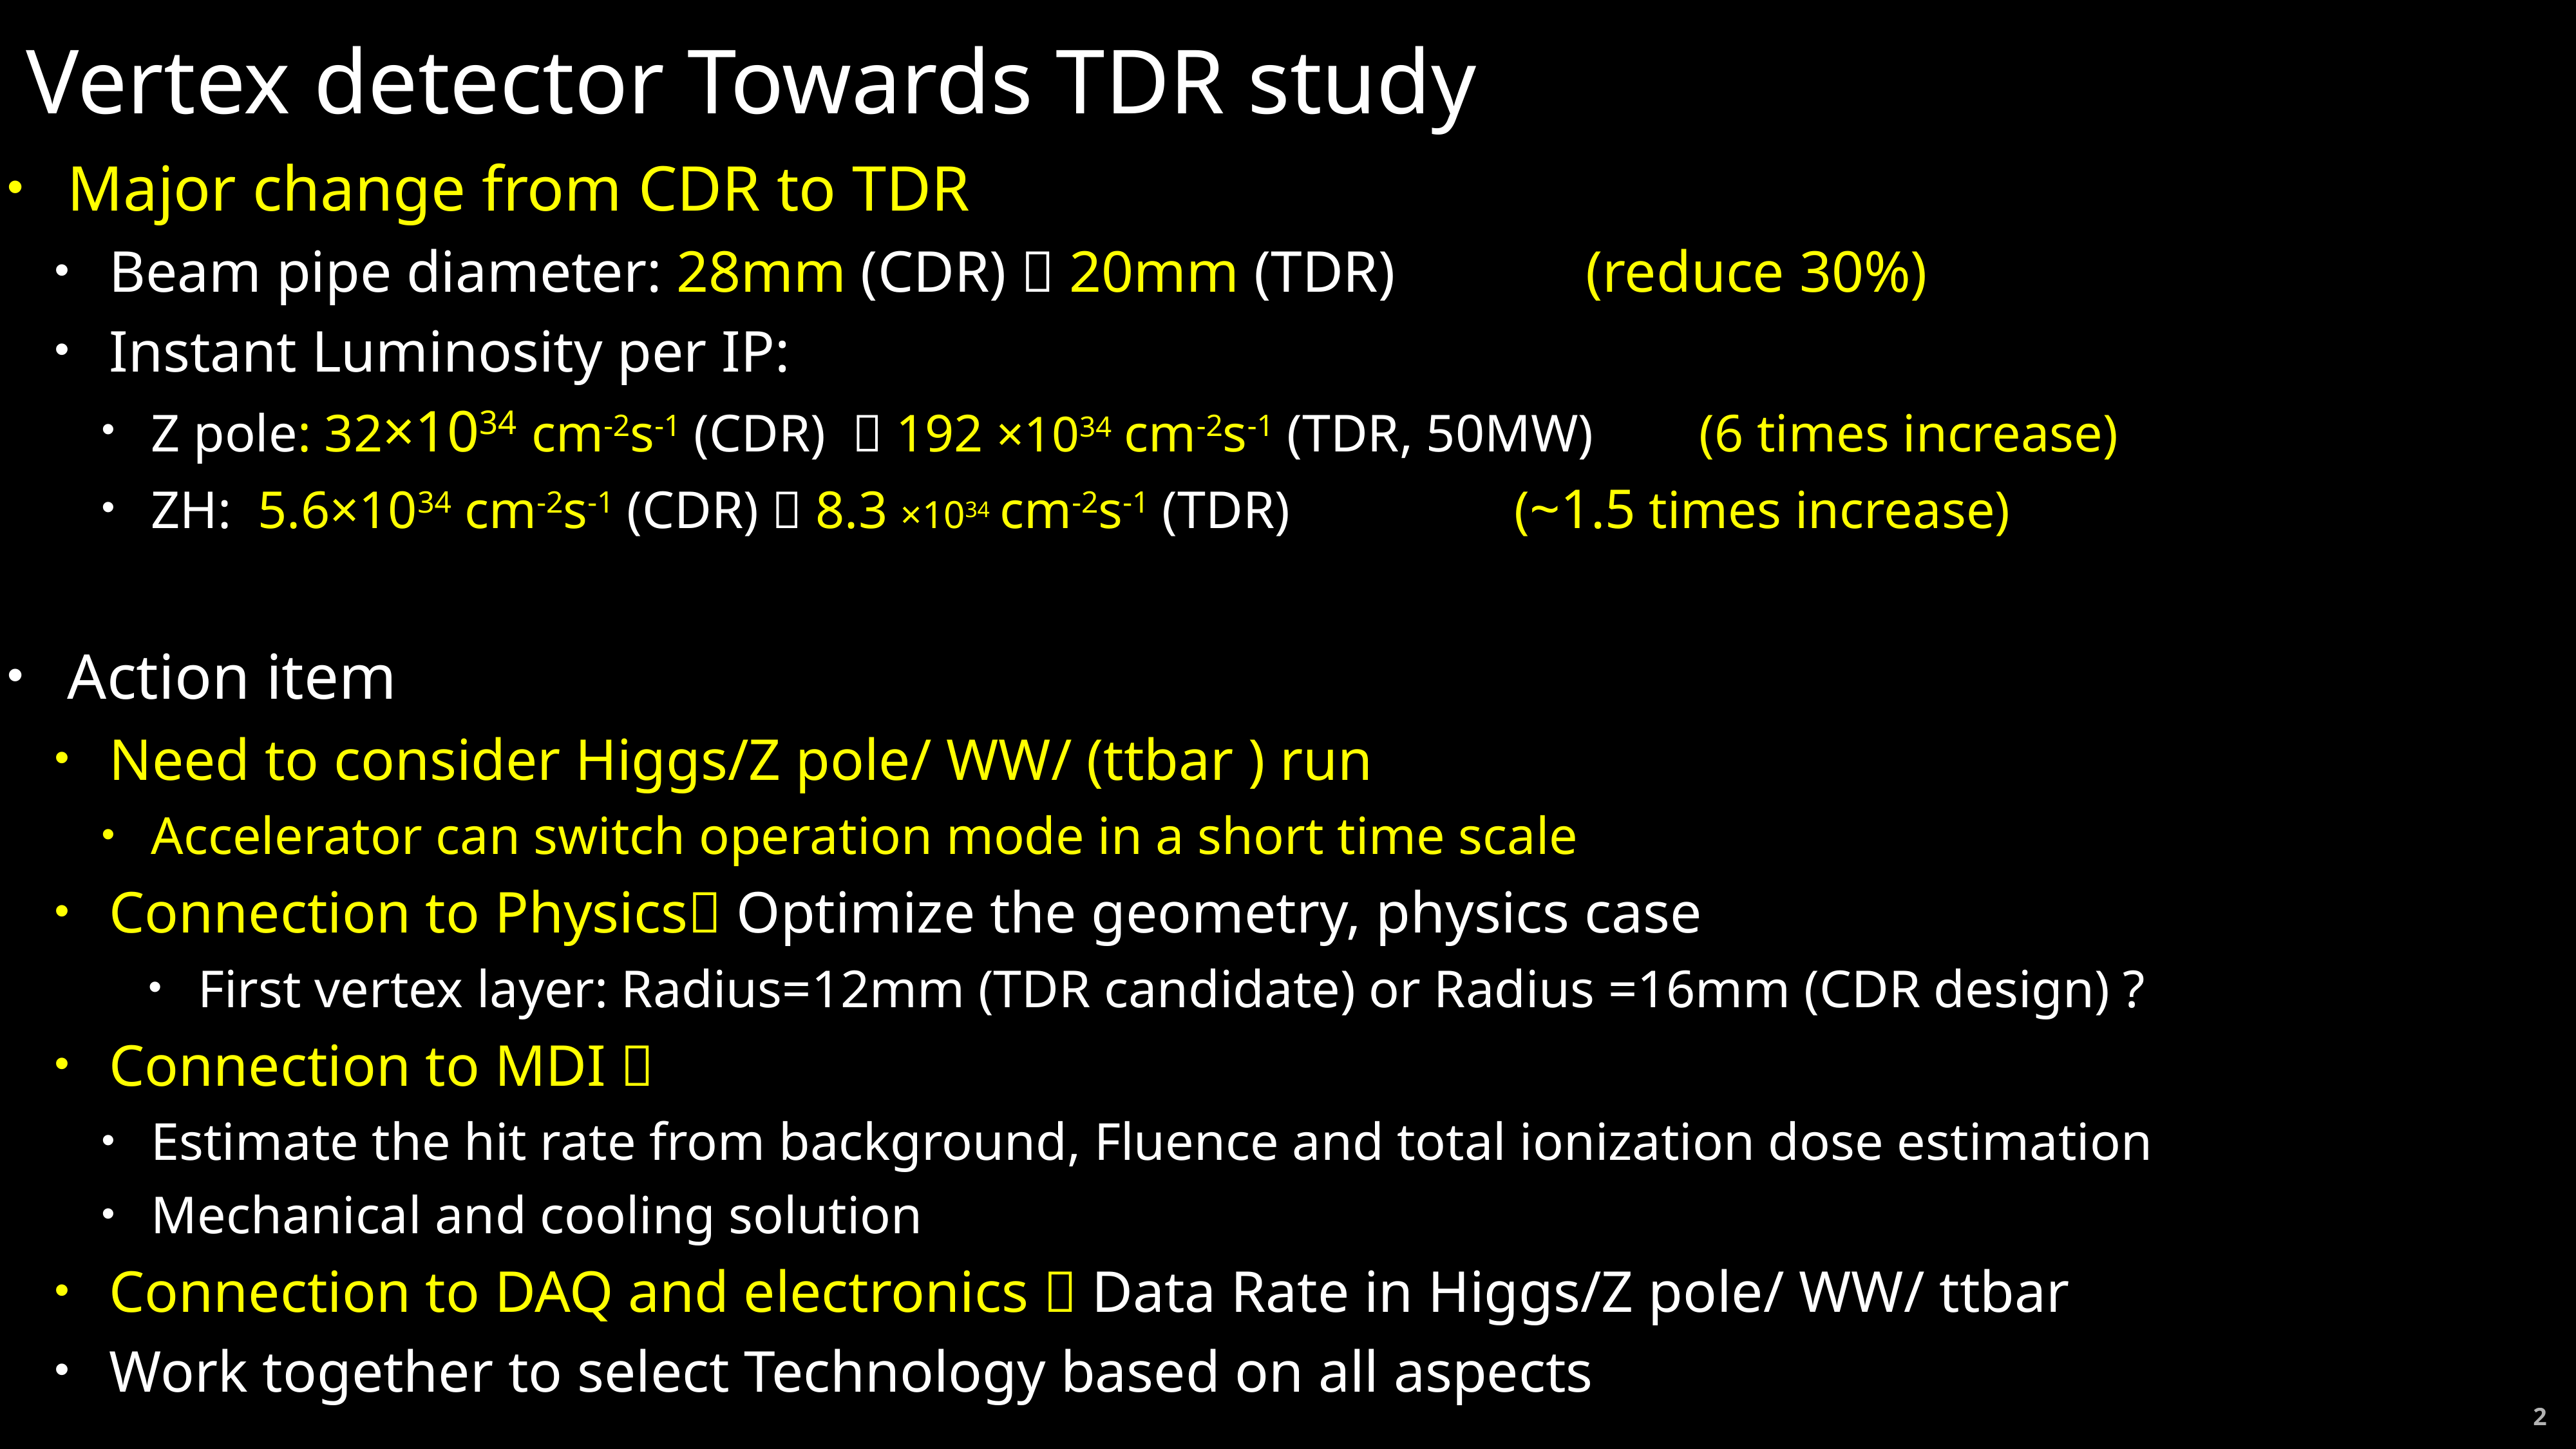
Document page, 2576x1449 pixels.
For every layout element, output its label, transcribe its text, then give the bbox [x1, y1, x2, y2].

slide_number 2 [2510, 1393, 2555, 1439]
list Major change from CDR to TDR Beam pipe diameter: 28mm (CDR)  20mm (TDR) (reduce 30%) Instant Luminosity per IP: Z pole: 32×1034 cm-2s-1 (CDR)  192 ×1034 cm-2s-1 (TDR, 50MW) (6 times increase) ZH: 5.6×1034 cm-2s-1 (CDR)  8.3 ×1034 cm-2s-1 (TDR) (~1.5 times increase) Action item Need to consider Higgs/Z pole/ WW/ (ttbar ) run Accelerator can switch operation mode in a short time scale Connection to Physics Optimize the geometry, physics case First vertex layer: Radius=12mm (TDR candidate) or Radius =16mm (CDR design) ? Connection to MDI  Estimate the hit rate from background, Fluence and total ionization dose estimation Mechanical and cooling solution Connection to DAQ and electronics  Data Rate in Higgs/Z pole/ WW/ ttbar Work together to select Technology based on all aspects [0, 141, 2576, 1425]
title Vertex detector Towards TDR study [3, 0, 2576, 141]
